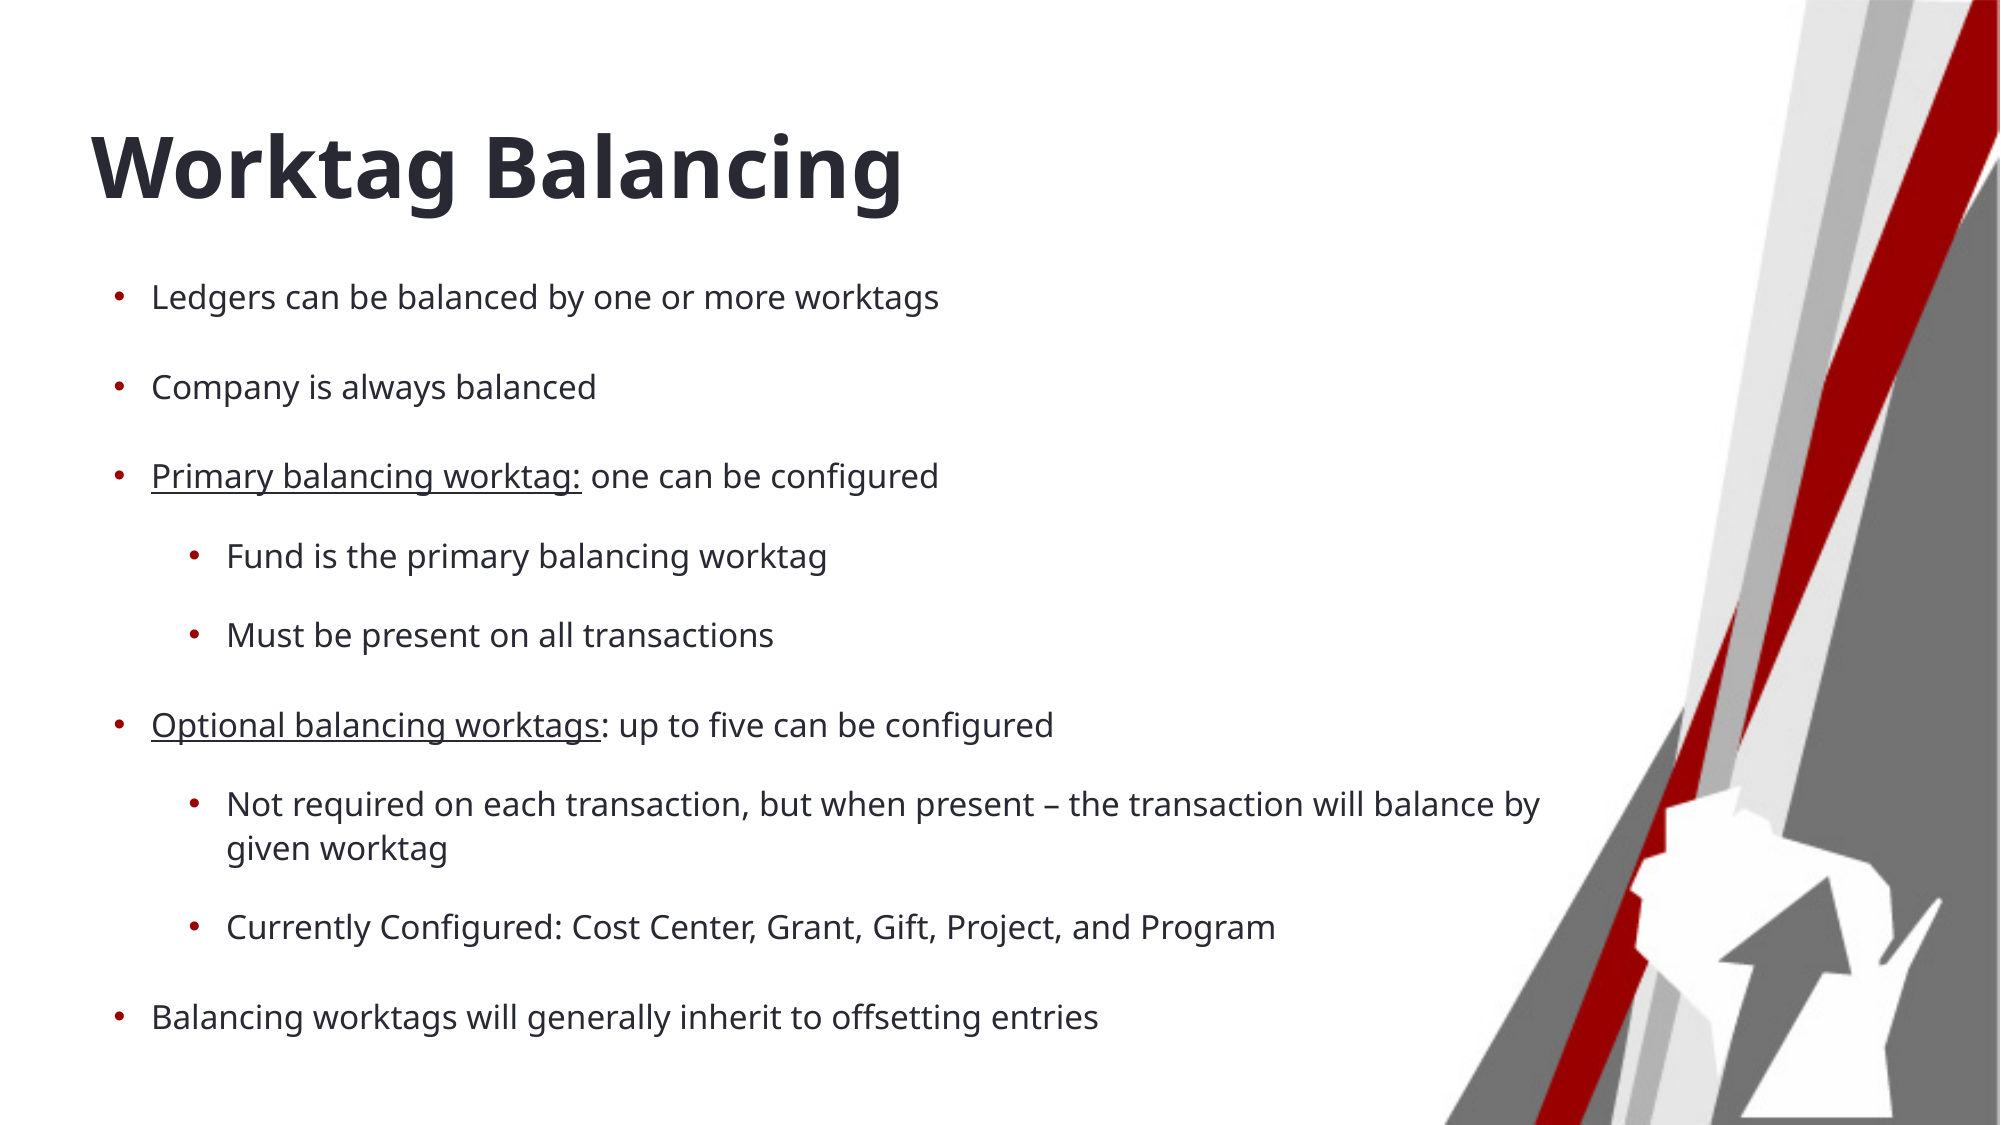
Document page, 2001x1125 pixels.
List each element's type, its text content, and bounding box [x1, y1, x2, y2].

title Worktag Balancing [76, 108, 1802, 234]
list Ledgers can be balanced by one or more worktags Company is always balanced Primary balancing worktag: one can be configured Fund is the primary balancing worktag Must be present on all transactions Optional balancing worktags: up to five can be configured Not required on each transaction, but when present – the transaction will balance by given worktag Currently Configured: Cost Center, Grant, Gift, Project, and Program Balancing worktags will generally inherit to offsetting entries [98, 264, 1570, 1036]
picture [1441, 0, 2000, 1125]
